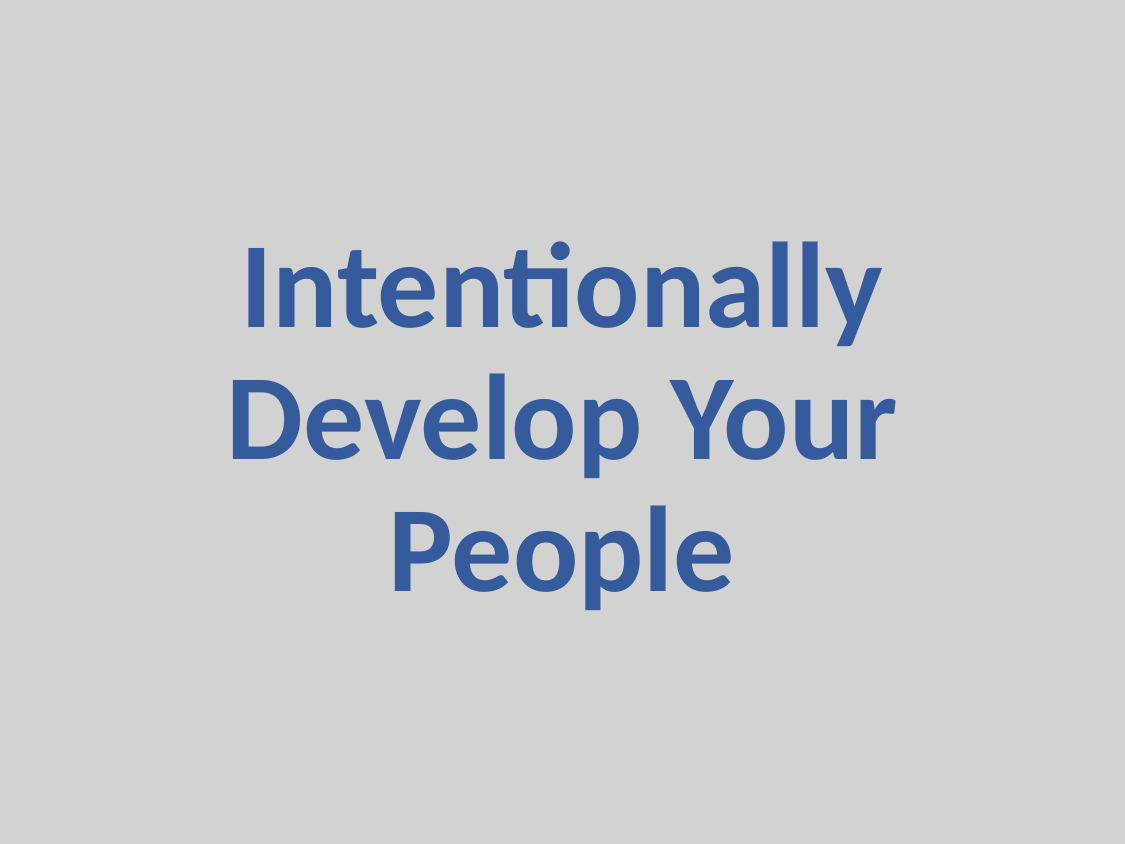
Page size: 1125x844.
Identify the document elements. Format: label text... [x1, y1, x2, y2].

text_box Intentionally Develop Your People [87, 222, 1038, 618]
